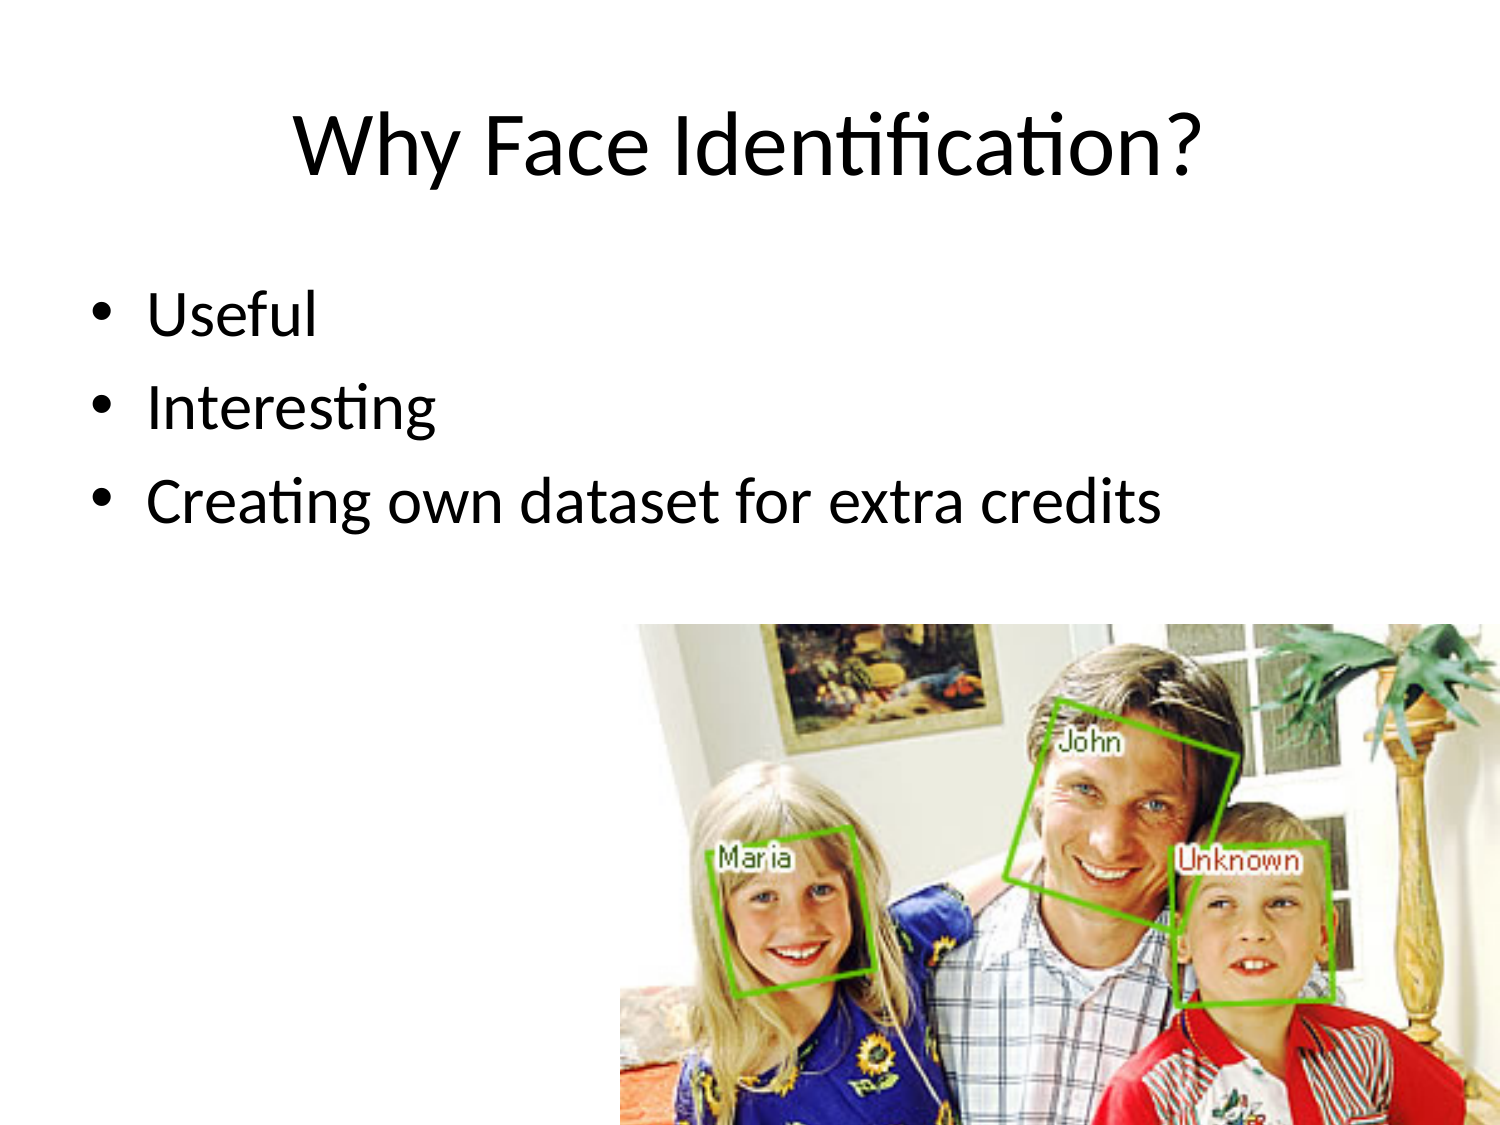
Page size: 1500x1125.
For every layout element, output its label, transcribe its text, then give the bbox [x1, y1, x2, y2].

picture [620, 624, 1500, 1125]
title Why Face Identification? [75, 45, 1425, 233]
list Useful Interesting Creating own dataset for extra credits [75, 262, 1425, 1005]
